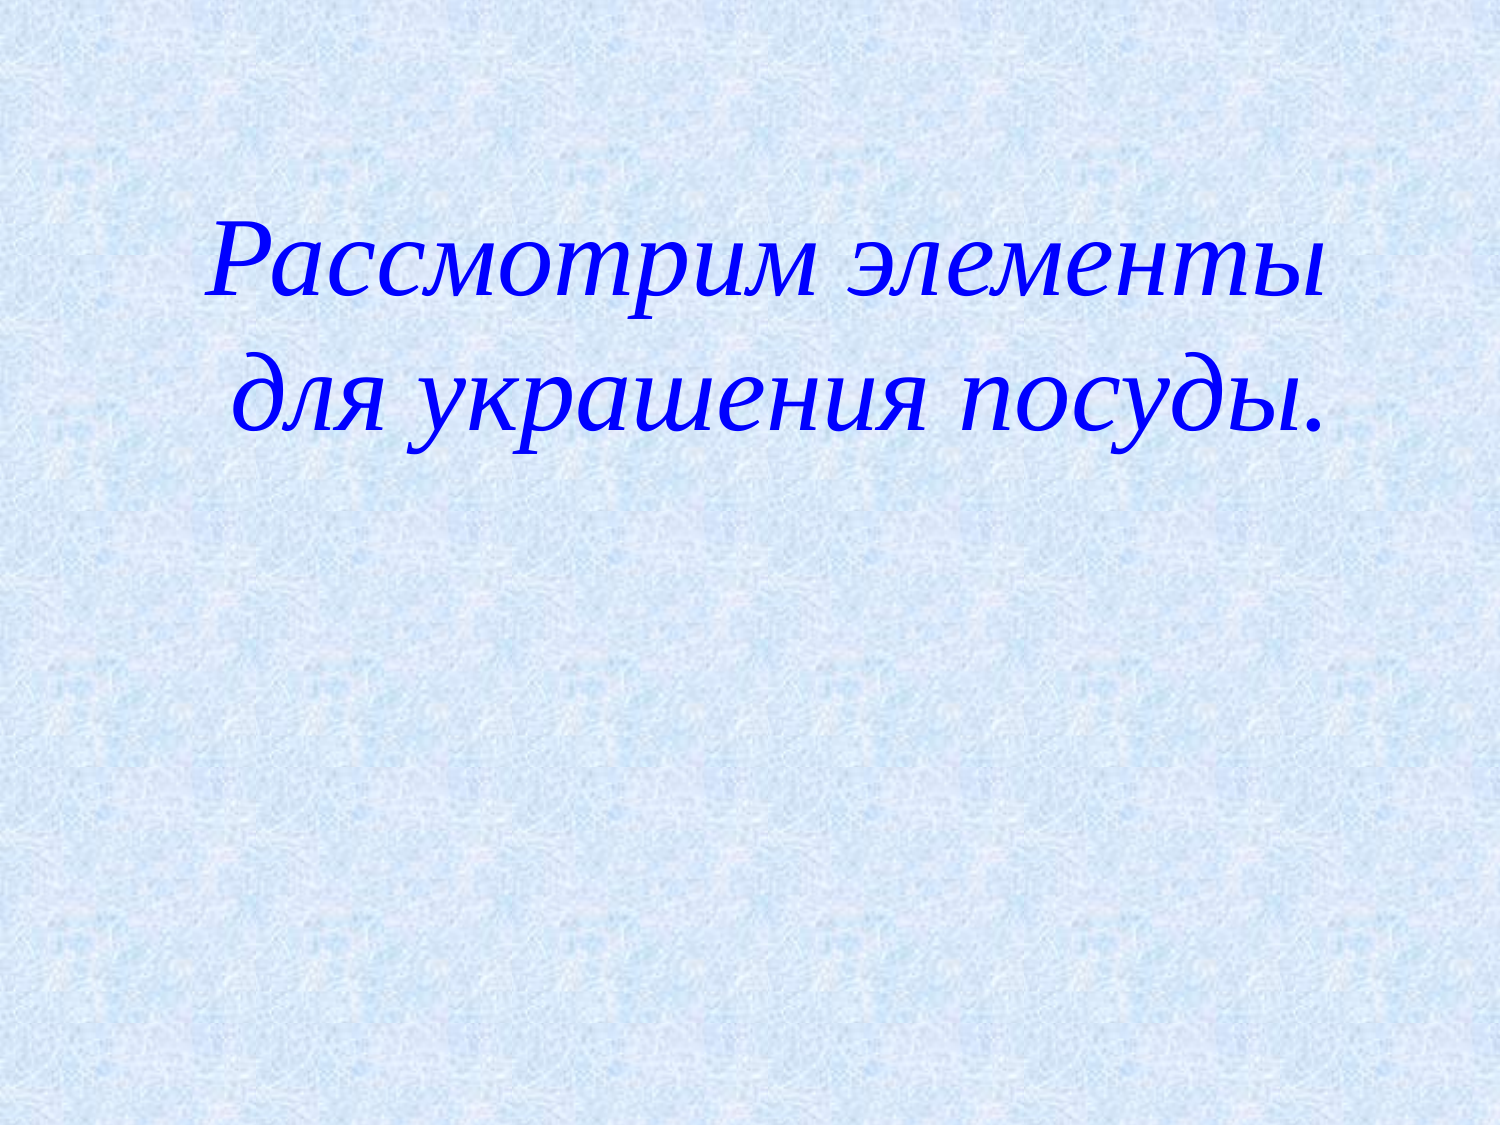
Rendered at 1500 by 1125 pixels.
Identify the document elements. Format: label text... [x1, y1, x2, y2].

text_box Рассмотрим элементы для украшения посуды. [190, 175, 1373, 596]
picture [0, 0, 1500, 1125]
